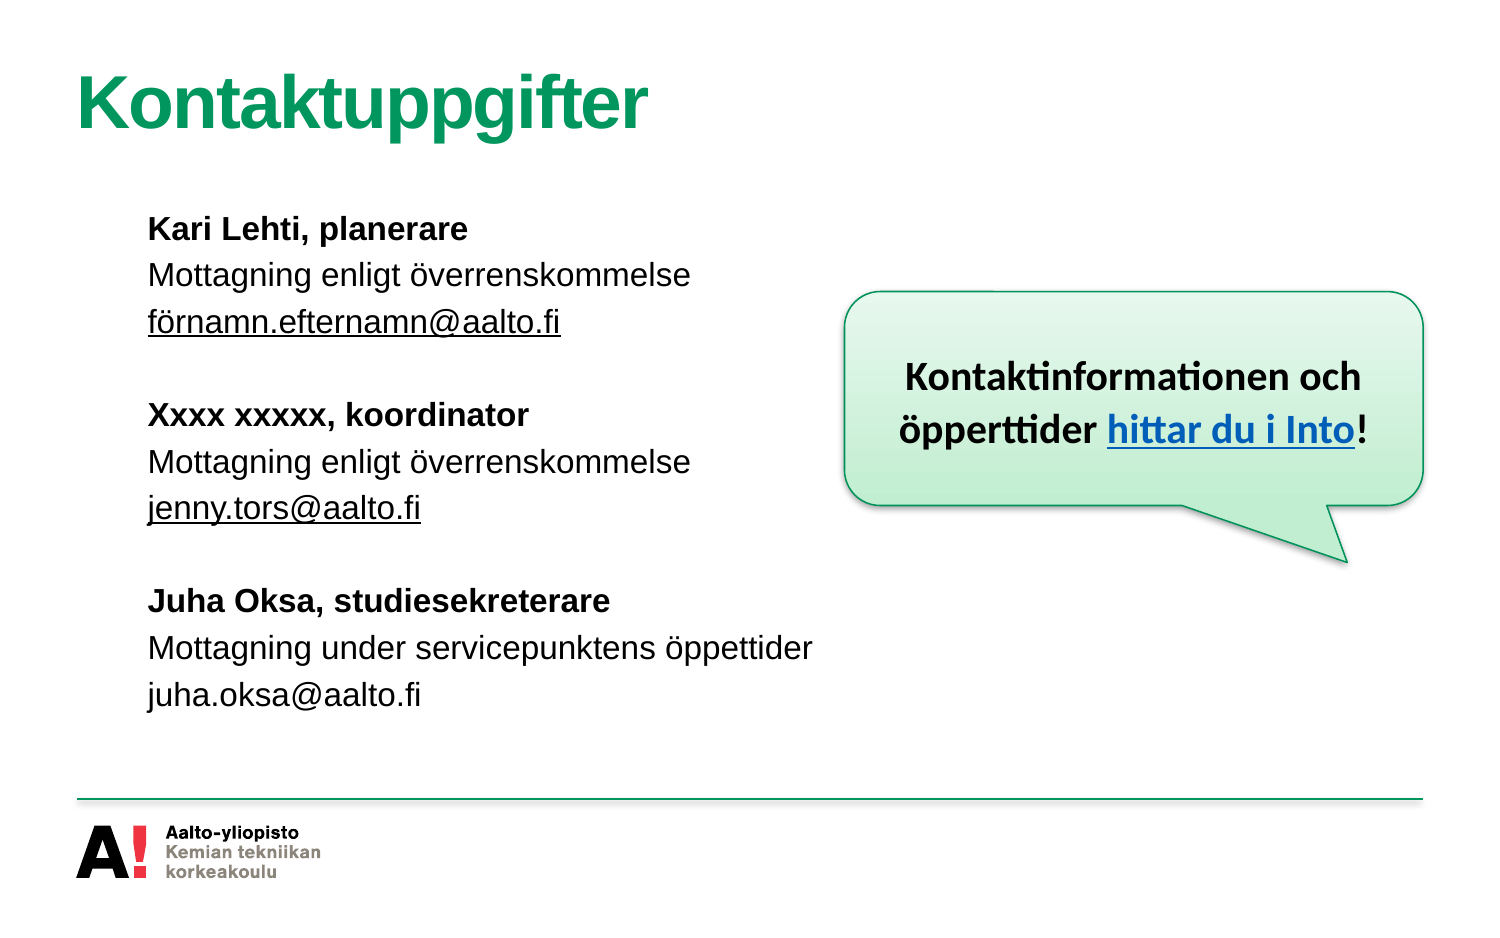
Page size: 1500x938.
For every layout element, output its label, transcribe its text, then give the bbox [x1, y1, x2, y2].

title Kontaktuppgifter [76, 67, 1424, 231]
text_box Kontaktinformationen och öpperttider hittar du i Into! [843, 290, 1424, 564]
list Kari Lehti, planerare Mottagning enligt överrenskommelse förnamn.efternamn@aalto.fi Xxxx xxxxx, koordinator Mottagning enligt överrenskommelse jenny.tors@aalto.fi Juha Oksa, studiesekreterare Mottagning under servicepunktens öppettider juha.oksa@aalto.fi [147, 206, 1105, 755]
